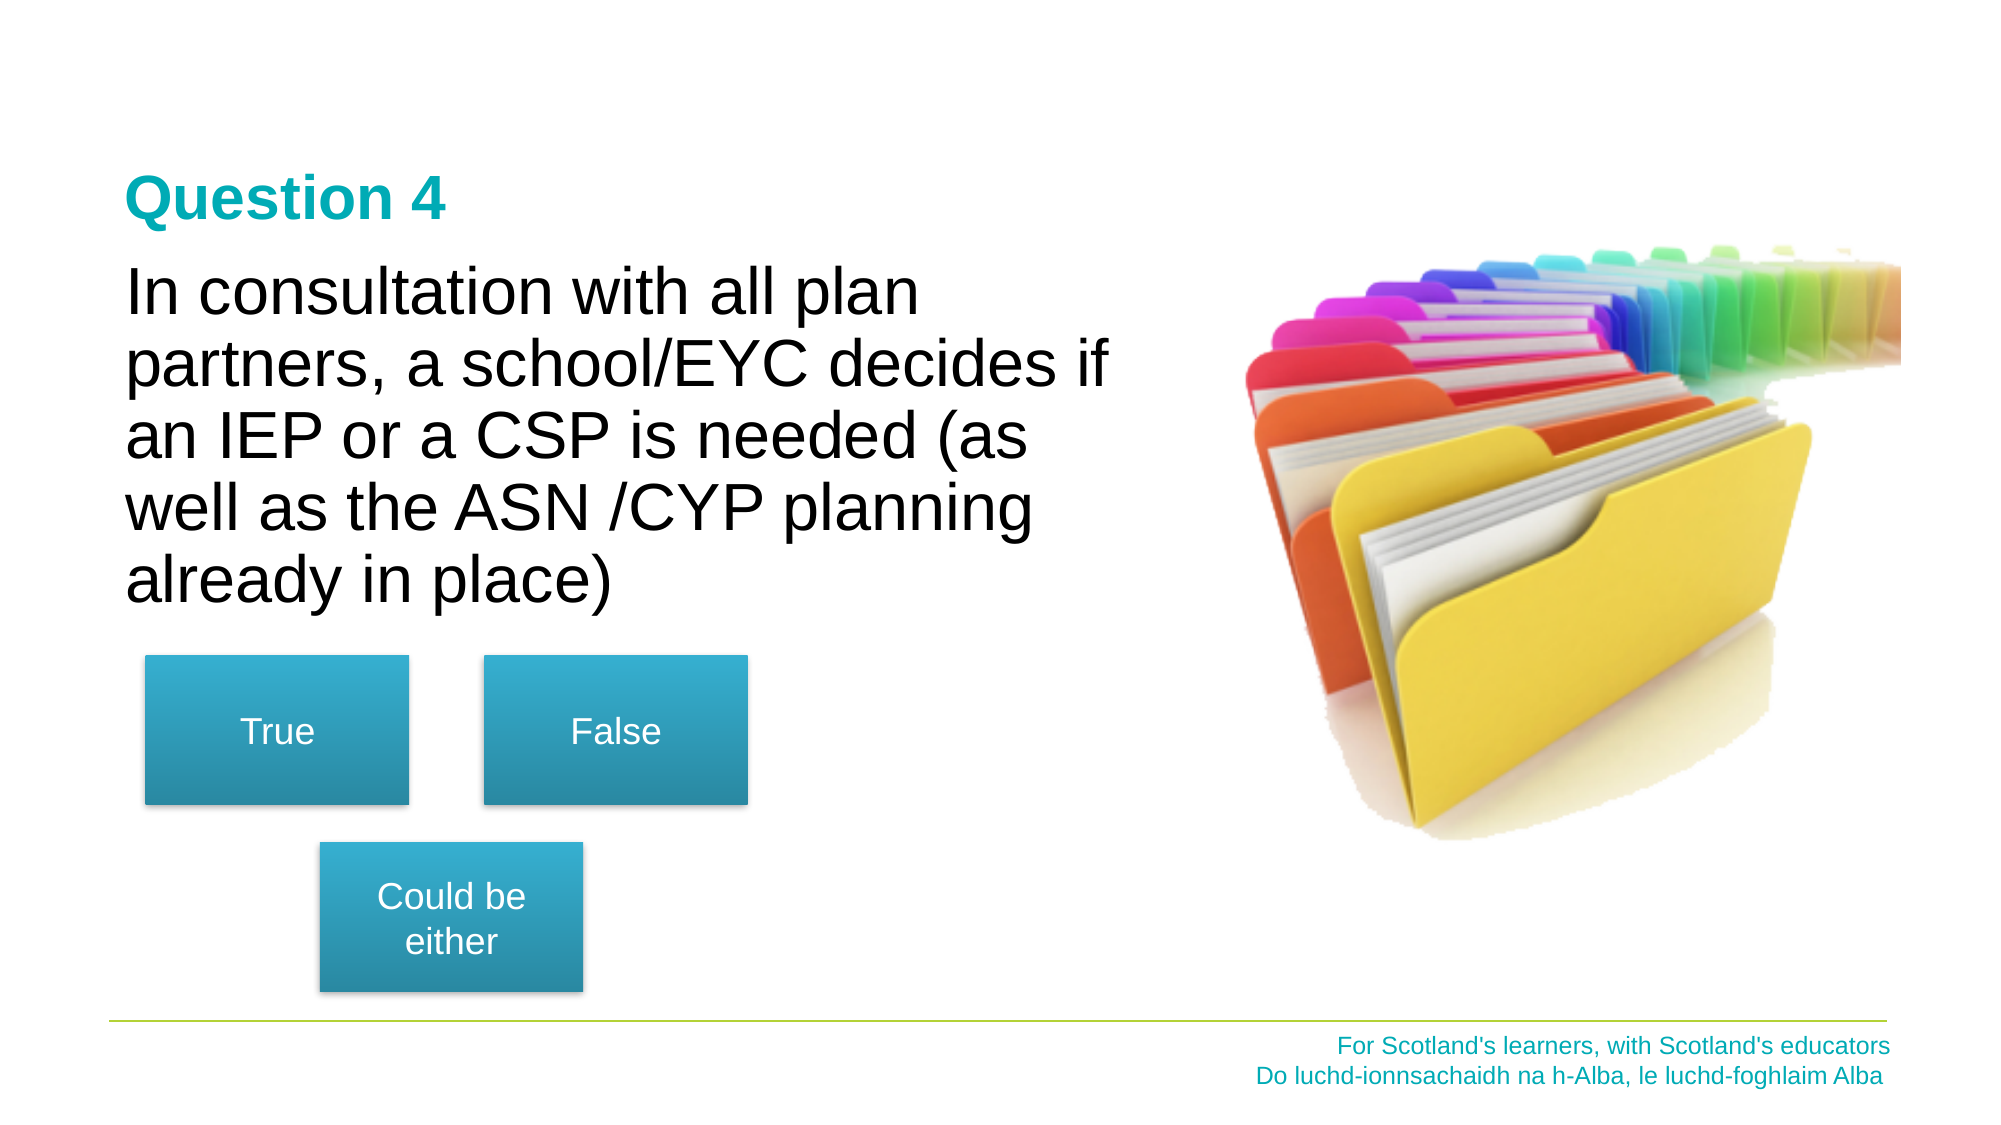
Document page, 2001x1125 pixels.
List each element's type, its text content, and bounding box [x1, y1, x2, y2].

text_box False [484, 655, 748, 805]
title Question 4 [109, 136, 1888, 253]
list In consultation with all plan partners, a school/EYC decides if an IEP or a CSP is needed (as well as the ASN /CYP planning already in place) [110, 248, 1178, 854]
picture [1221, 213, 1902, 889]
text_box True [145, 655, 410, 805]
text_box Could be either [319, 842, 584, 992]
